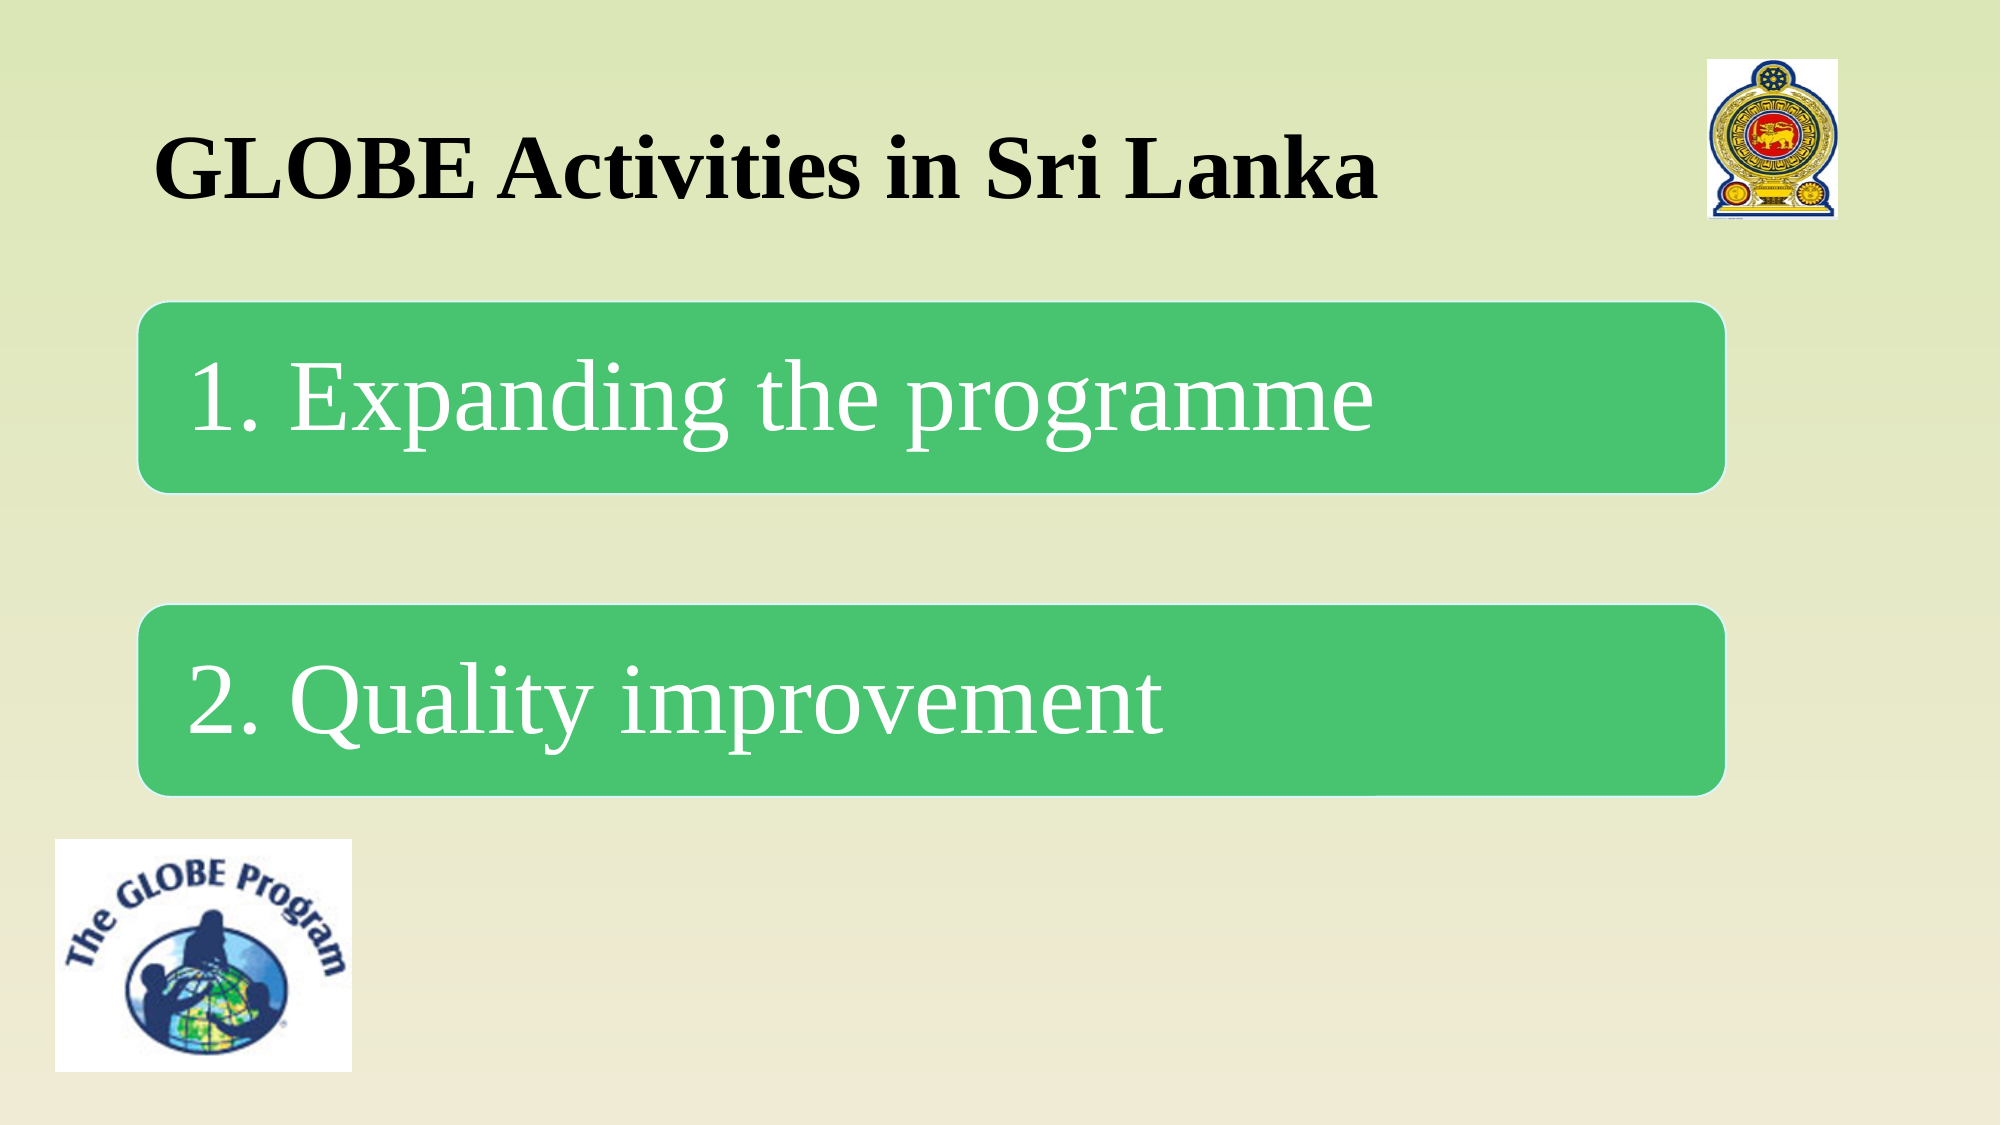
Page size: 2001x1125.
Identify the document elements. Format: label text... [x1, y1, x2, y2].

picture [55, 839, 352, 1072]
title GLOBE Activities in Sri Lanka [137, 59, 1863, 278]
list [137, 299, 1726, 846]
picture [1707, 59, 1838, 220]
